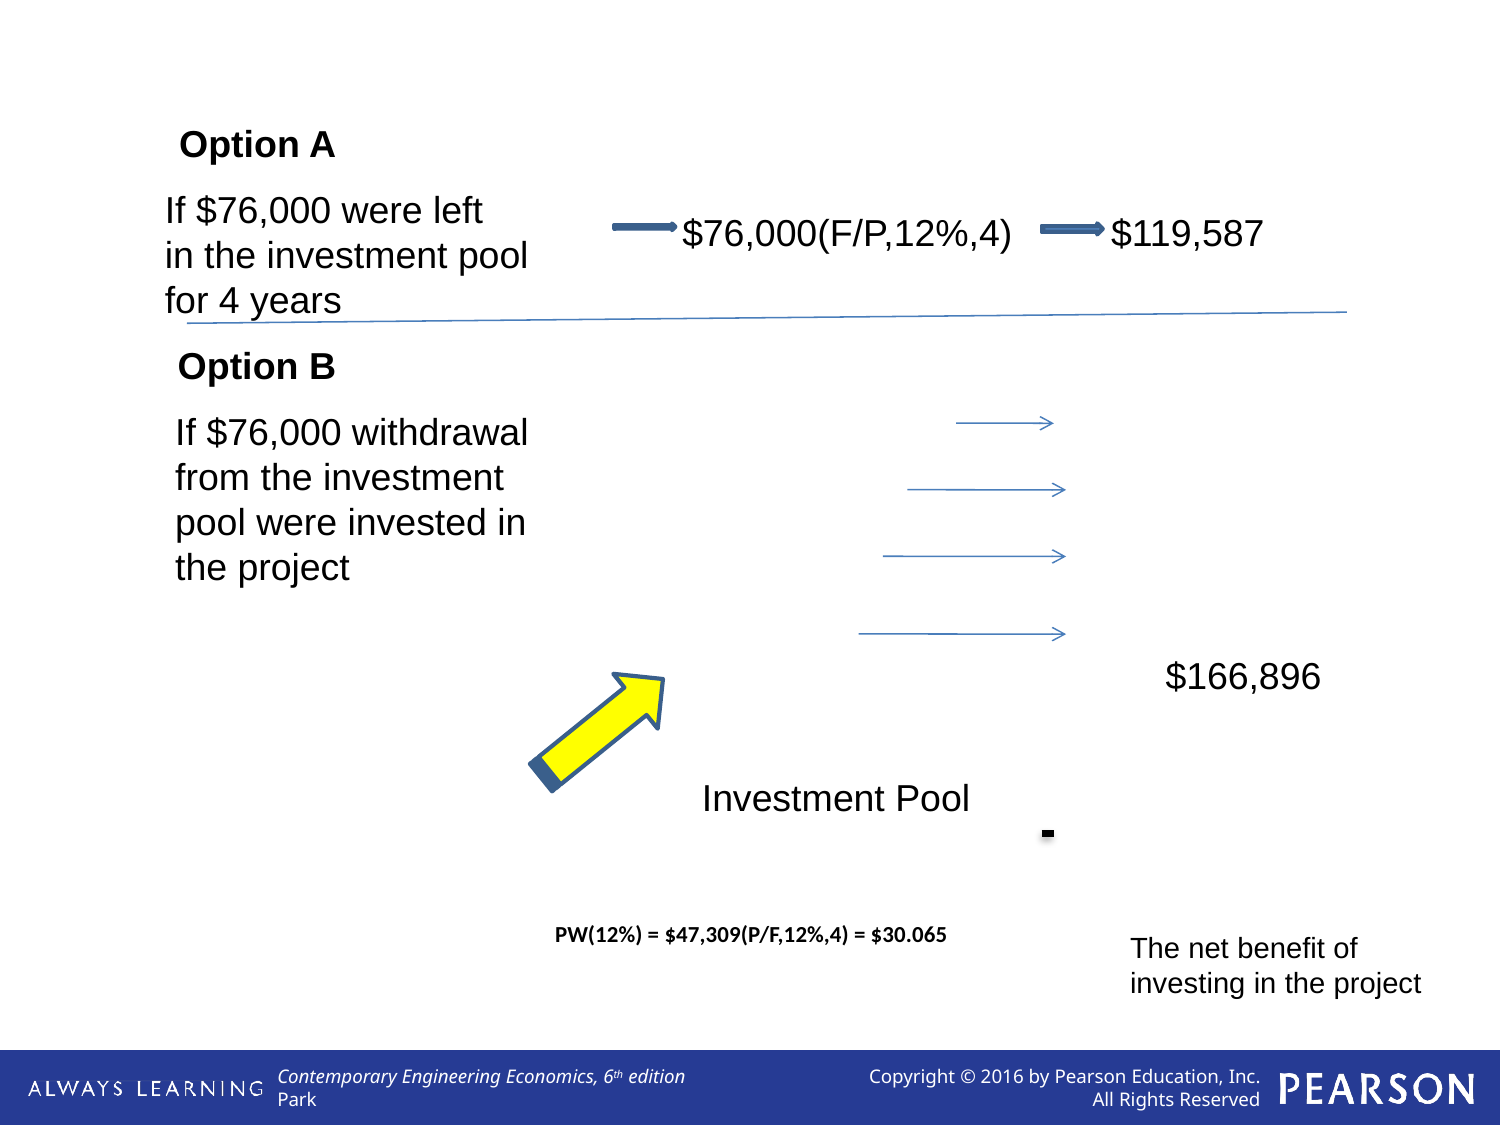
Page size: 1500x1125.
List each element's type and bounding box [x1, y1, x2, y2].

text_box [162, 112, 1426, 1001]
